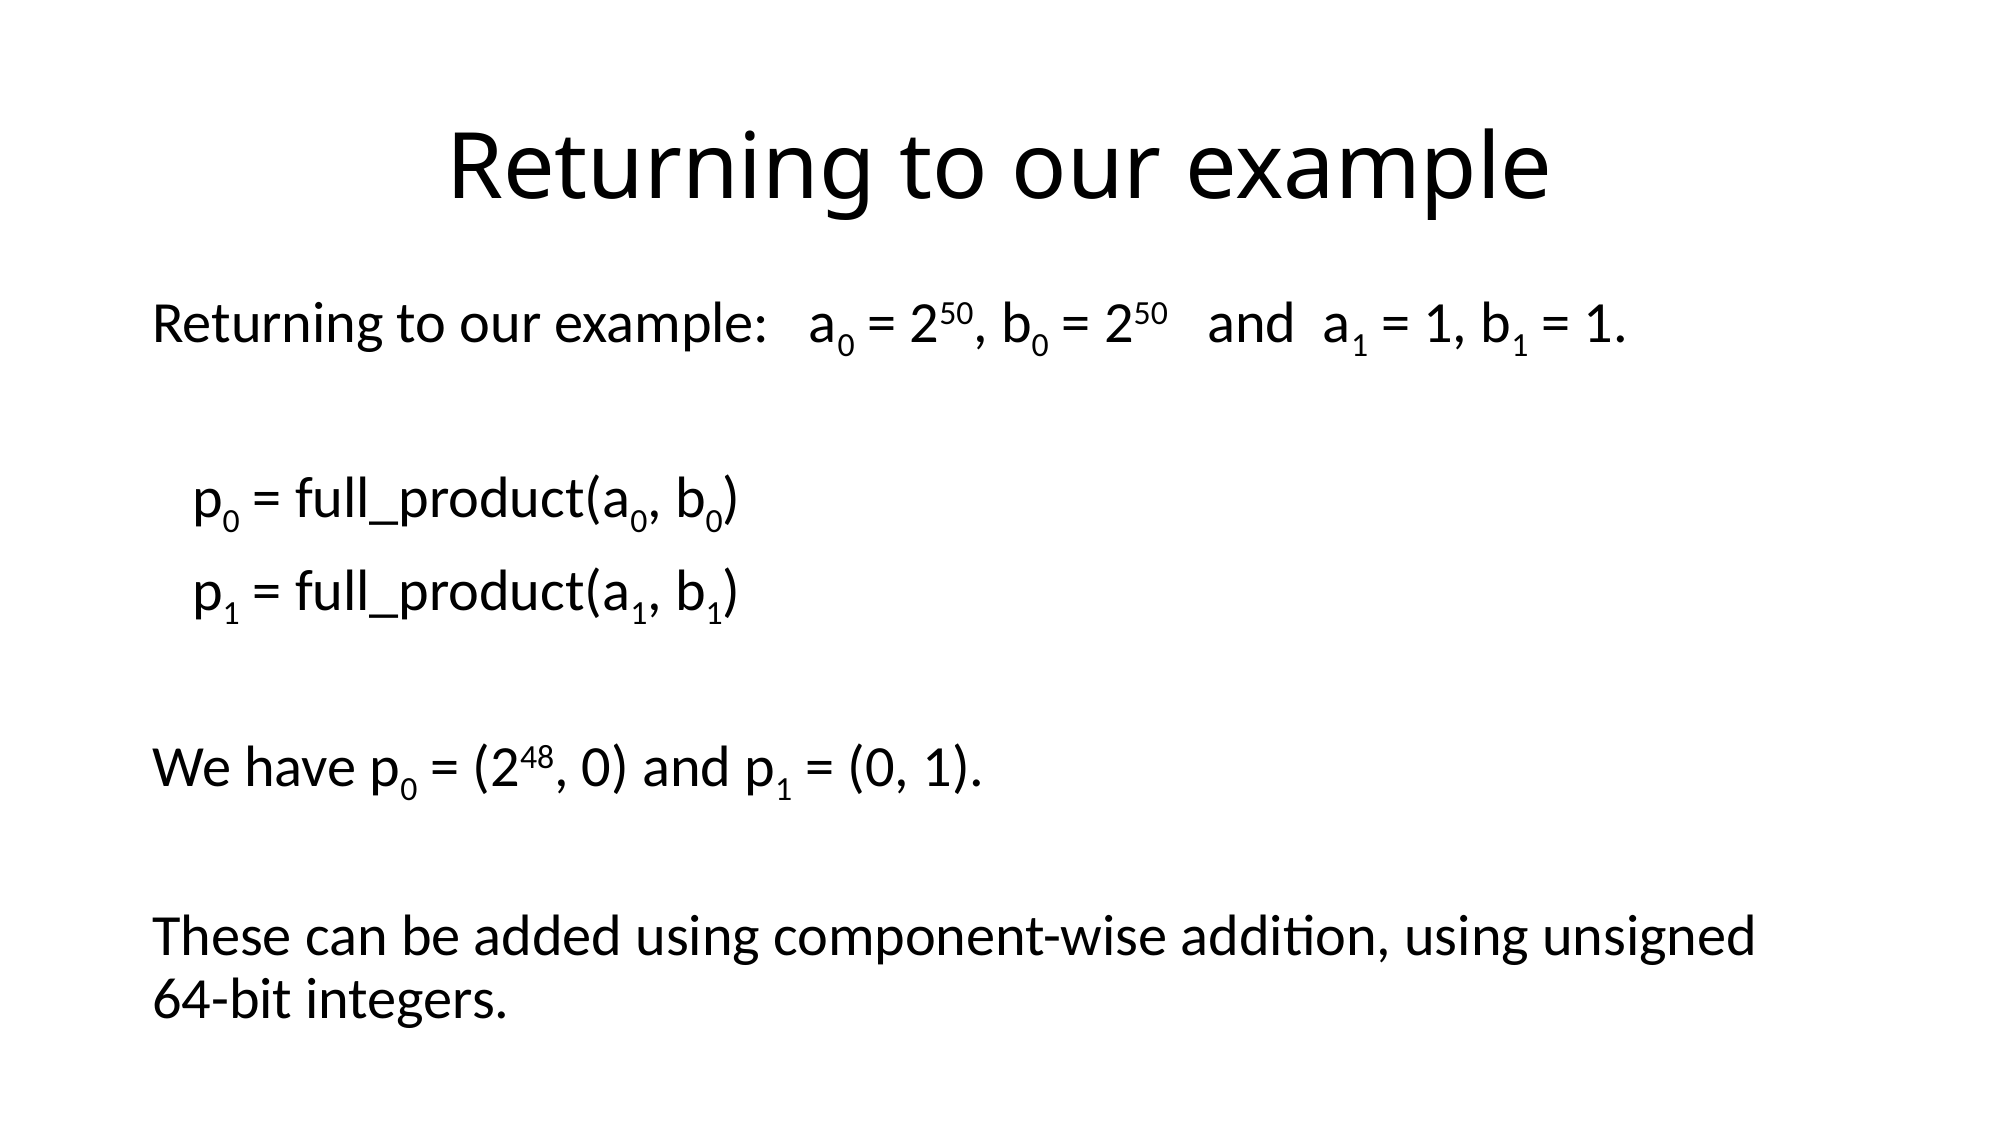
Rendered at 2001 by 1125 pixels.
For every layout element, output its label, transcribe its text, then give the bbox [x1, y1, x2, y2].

list Returning to our example: a0 = 250, b0 = 250 and a1 = 1, b1 = 1. p0 = full_product(a0, b0) p1 = full_product(a1, b1) We have p0 = (248, 0) and p1 = (0, 1). These can be added using component-wise addition, using unsigned 64-bit integers. [137, 277, 1863, 1043]
title Returning to our example [137, 59, 1863, 277]
